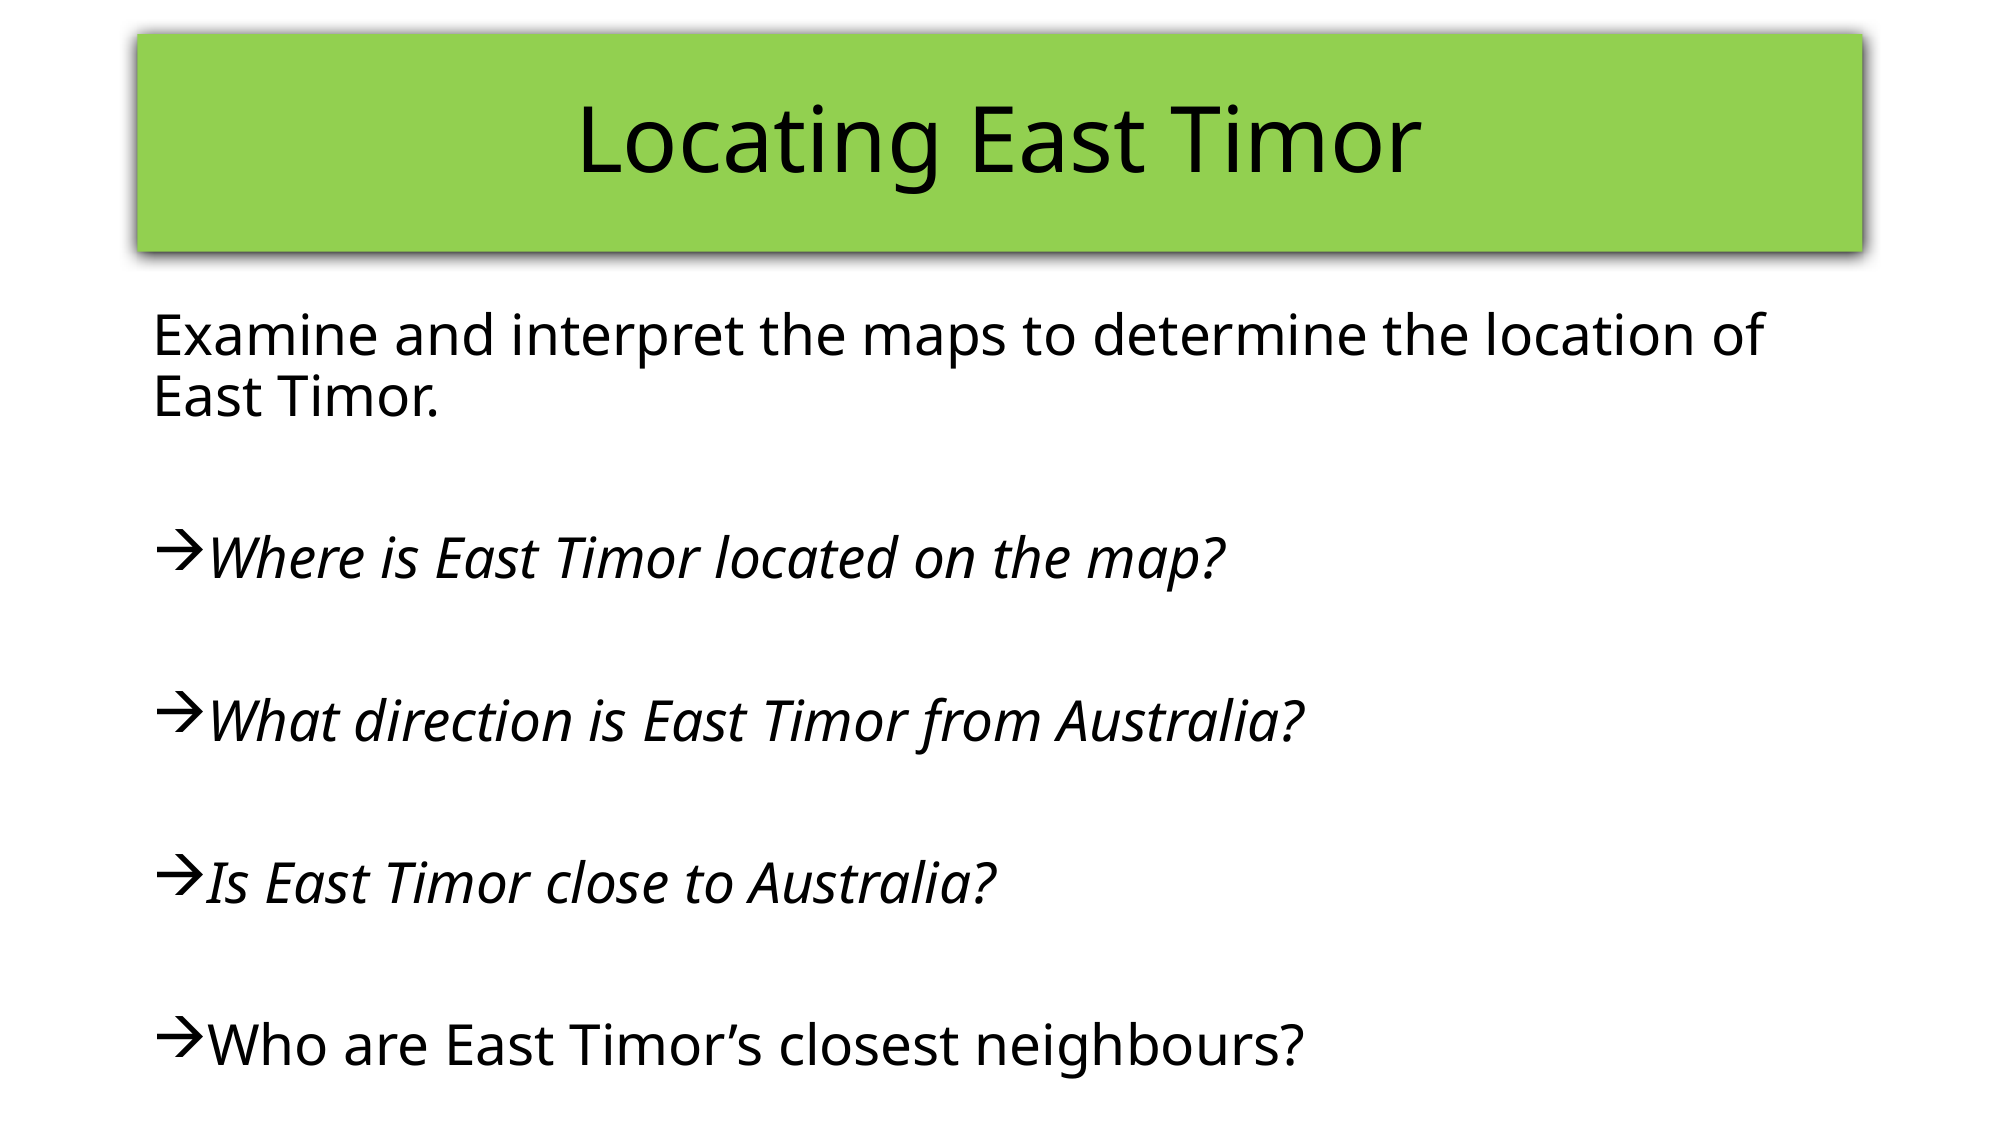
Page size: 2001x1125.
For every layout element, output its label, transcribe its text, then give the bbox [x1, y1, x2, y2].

title Locating East Timor [136, 33, 1863, 253]
list Examine and interpret the maps to determine the location of East Timor. Where is East Timor located on the map? What direction is East Timor from Australia? Is East Timor close to Australia? Who are East Timor’s closest neighbours? [137, 299, 1863, 1093]
